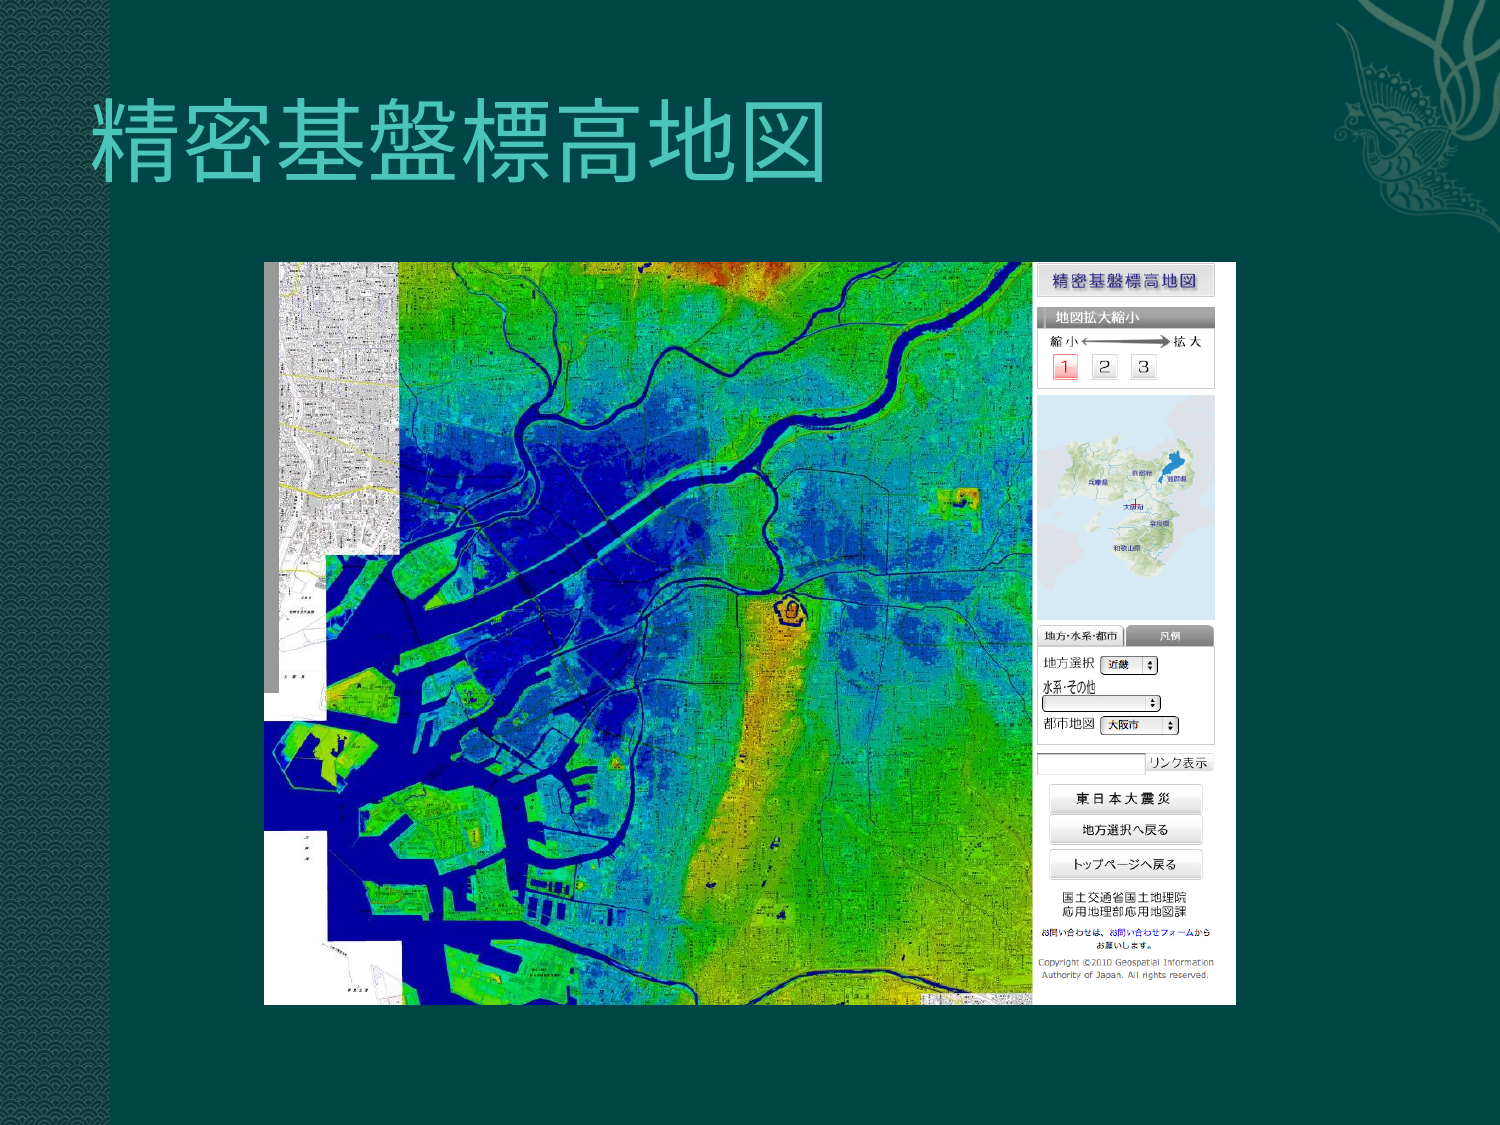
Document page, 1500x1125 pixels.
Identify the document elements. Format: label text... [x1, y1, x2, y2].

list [74, 261, 1426, 1006]
title 精密基盤標高地図 [75, 45, 1351, 233]
picture [0, 0, 110, 1125]
